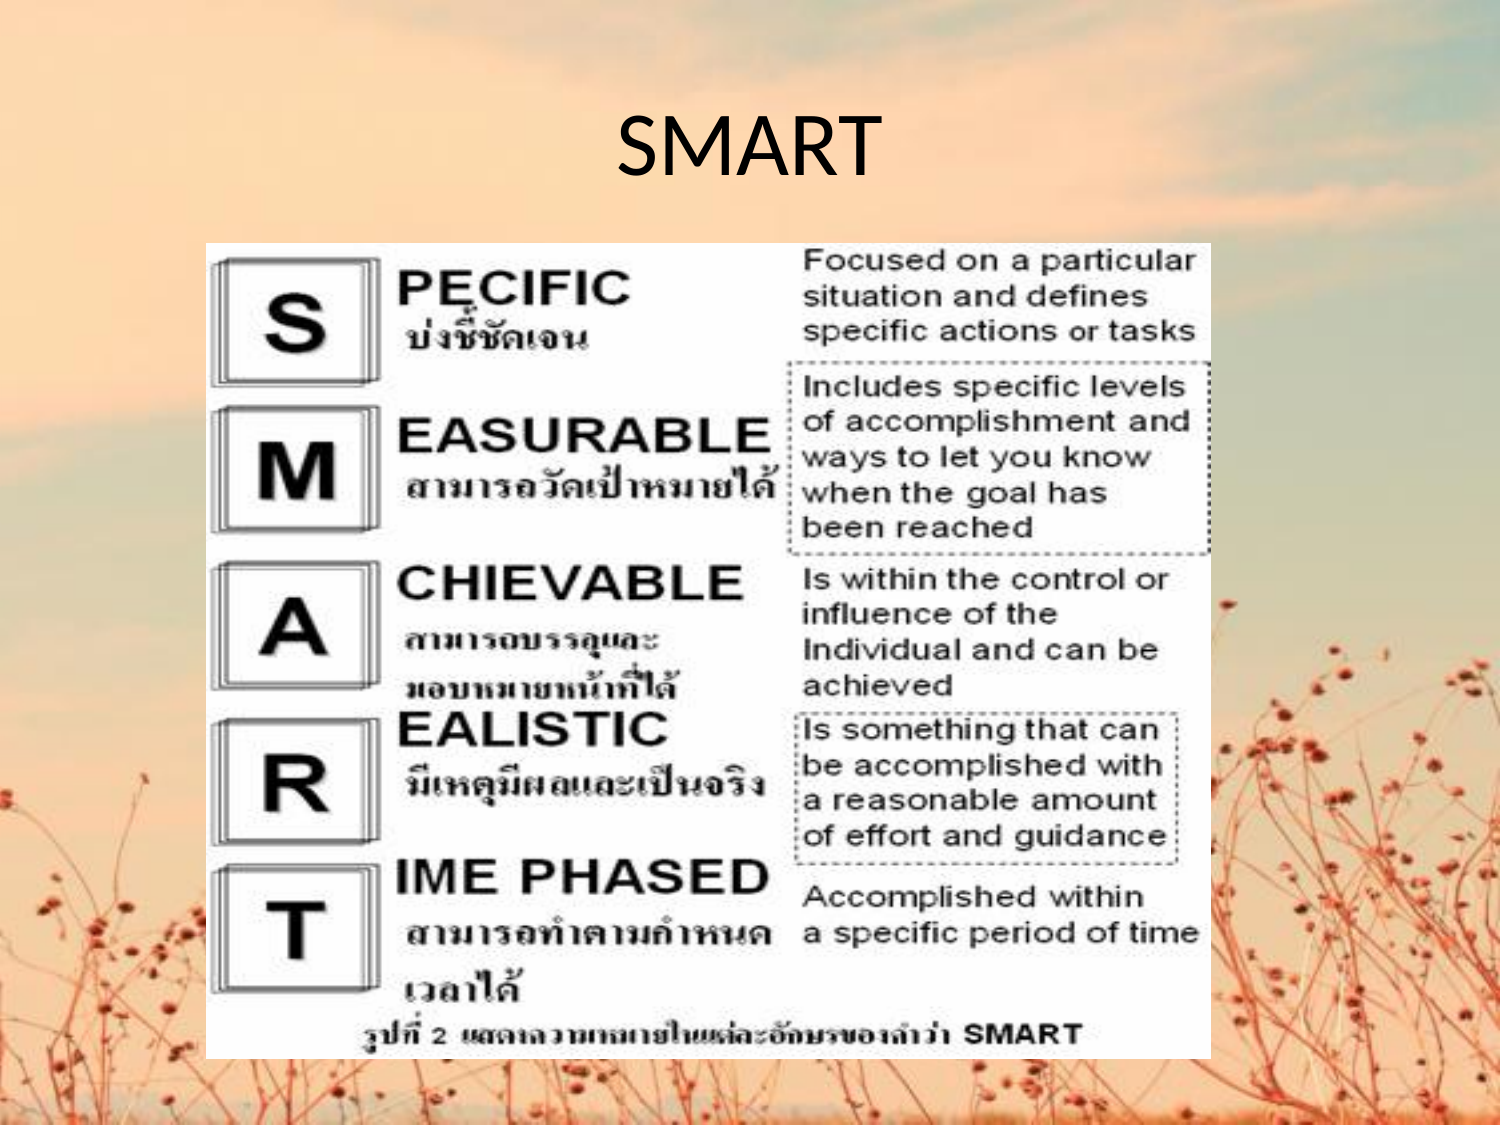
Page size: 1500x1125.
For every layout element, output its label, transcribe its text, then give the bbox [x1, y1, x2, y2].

title SMART [75, 45, 1425, 233]
picture [0, 0, 1500, 1125]
